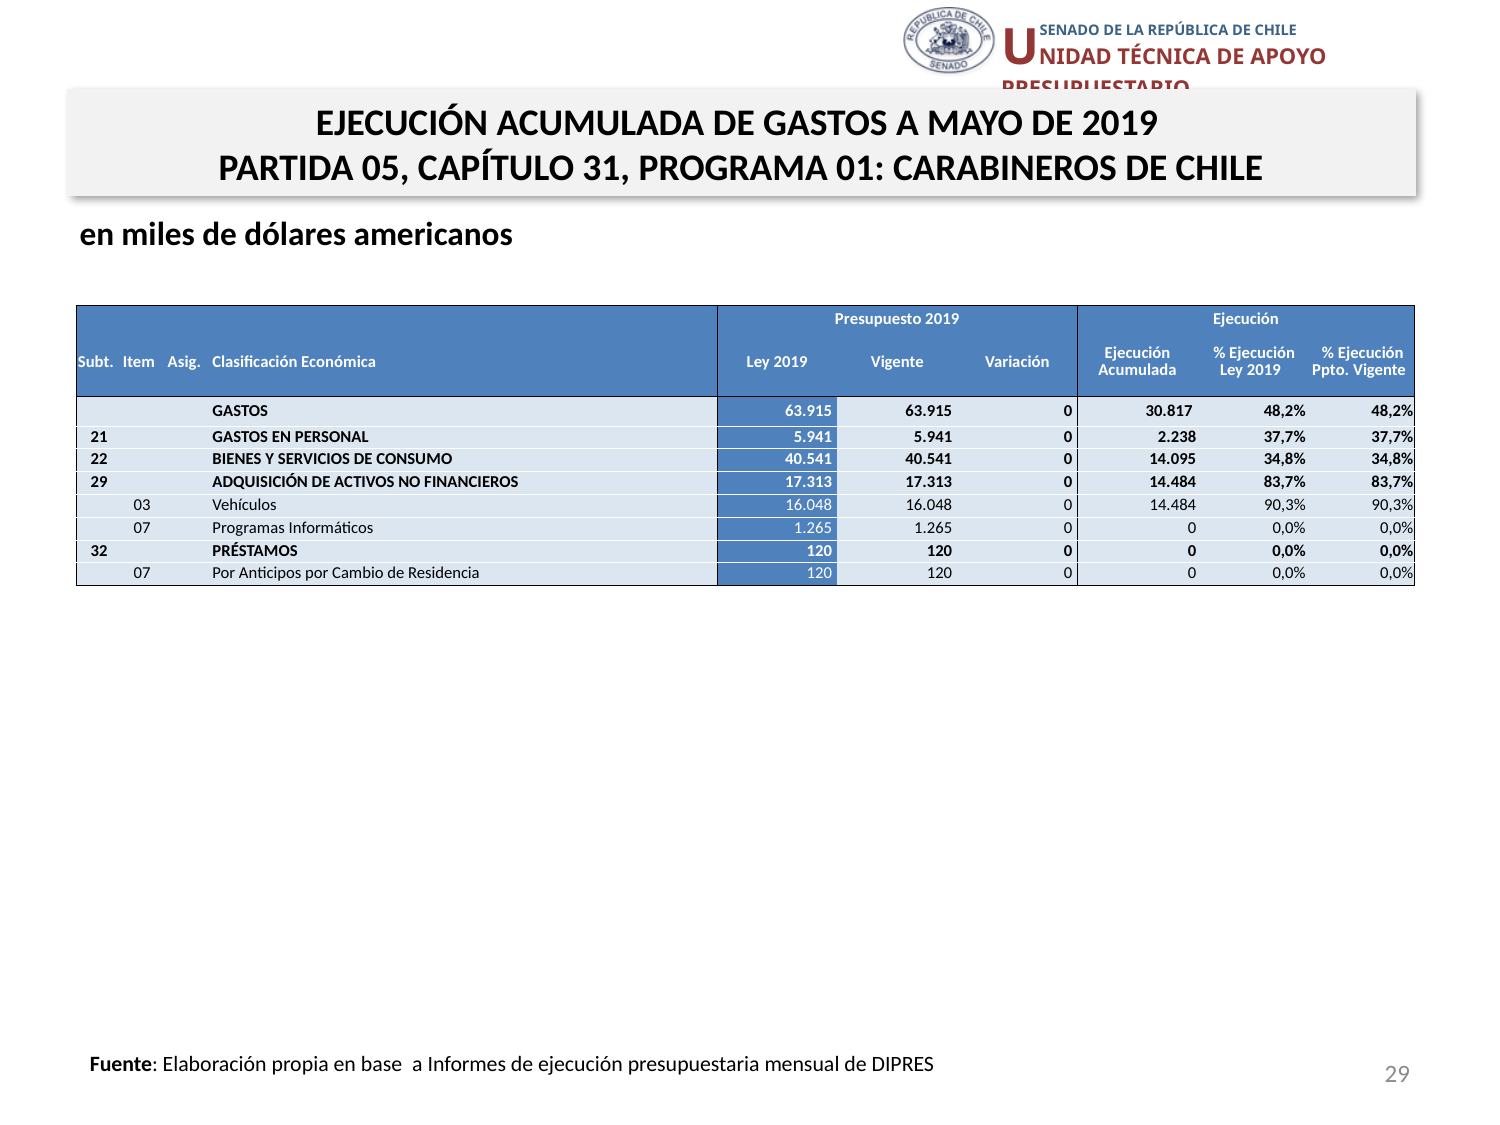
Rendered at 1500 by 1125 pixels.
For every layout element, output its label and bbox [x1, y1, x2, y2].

table_cell [718, 328, 1077, 396]
table_cell [1078, 449, 1414, 471]
slide_number [1074, 1042, 1425, 1103]
table_cell [718, 427, 1077, 448]
table_cell [718, 472, 1077, 494]
table_cell [77, 397, 717, 426]
table_cell [77, 541, 717, 562]
table_cell [1078, 397, 1414, 426]
table_cell [718, 541, 1077, 562]
table_header [1078, 306, 1414, 328]
table_cell [718, 563, 1077, 585]
table_cell [1078, 563, 1414, 585]
table_cell [718, 449, 1077, 471]
table_cell [718, 495, 1077, 517]
table_cell [77, 449, 717, 471]
table_header [718, 306, 1077, 328]
table_cell [1078, 328, 1414, 396]
table_cell [77, 427, 717, 448]
picture [903, 7, 997, 76]
table_cell [77, 495, 717, 517]
table_cell [77, 328, 717, 396]
table_cell [718, 518, 1077, 540]
table_cell [718, 397, 1077, 426]
table_cell [1078, 541, 1414, 562]
table_cell [1078, 427, 1414, 448]
text_box [64, 204, 1415, 279]
table_cell [77, 518, 717, 540]
table_cell [1078, 495, 1414, 517]
table_header [77, 306, 717, 328]
table_cell [77, 472, 717, 494]
text_box [67, 89, 1415, 196]
table_cell [1078, 472, 1414, 494]
table_cell [1078, 518, 1414, 540]
table_cell [77, 563, 717, 585]
